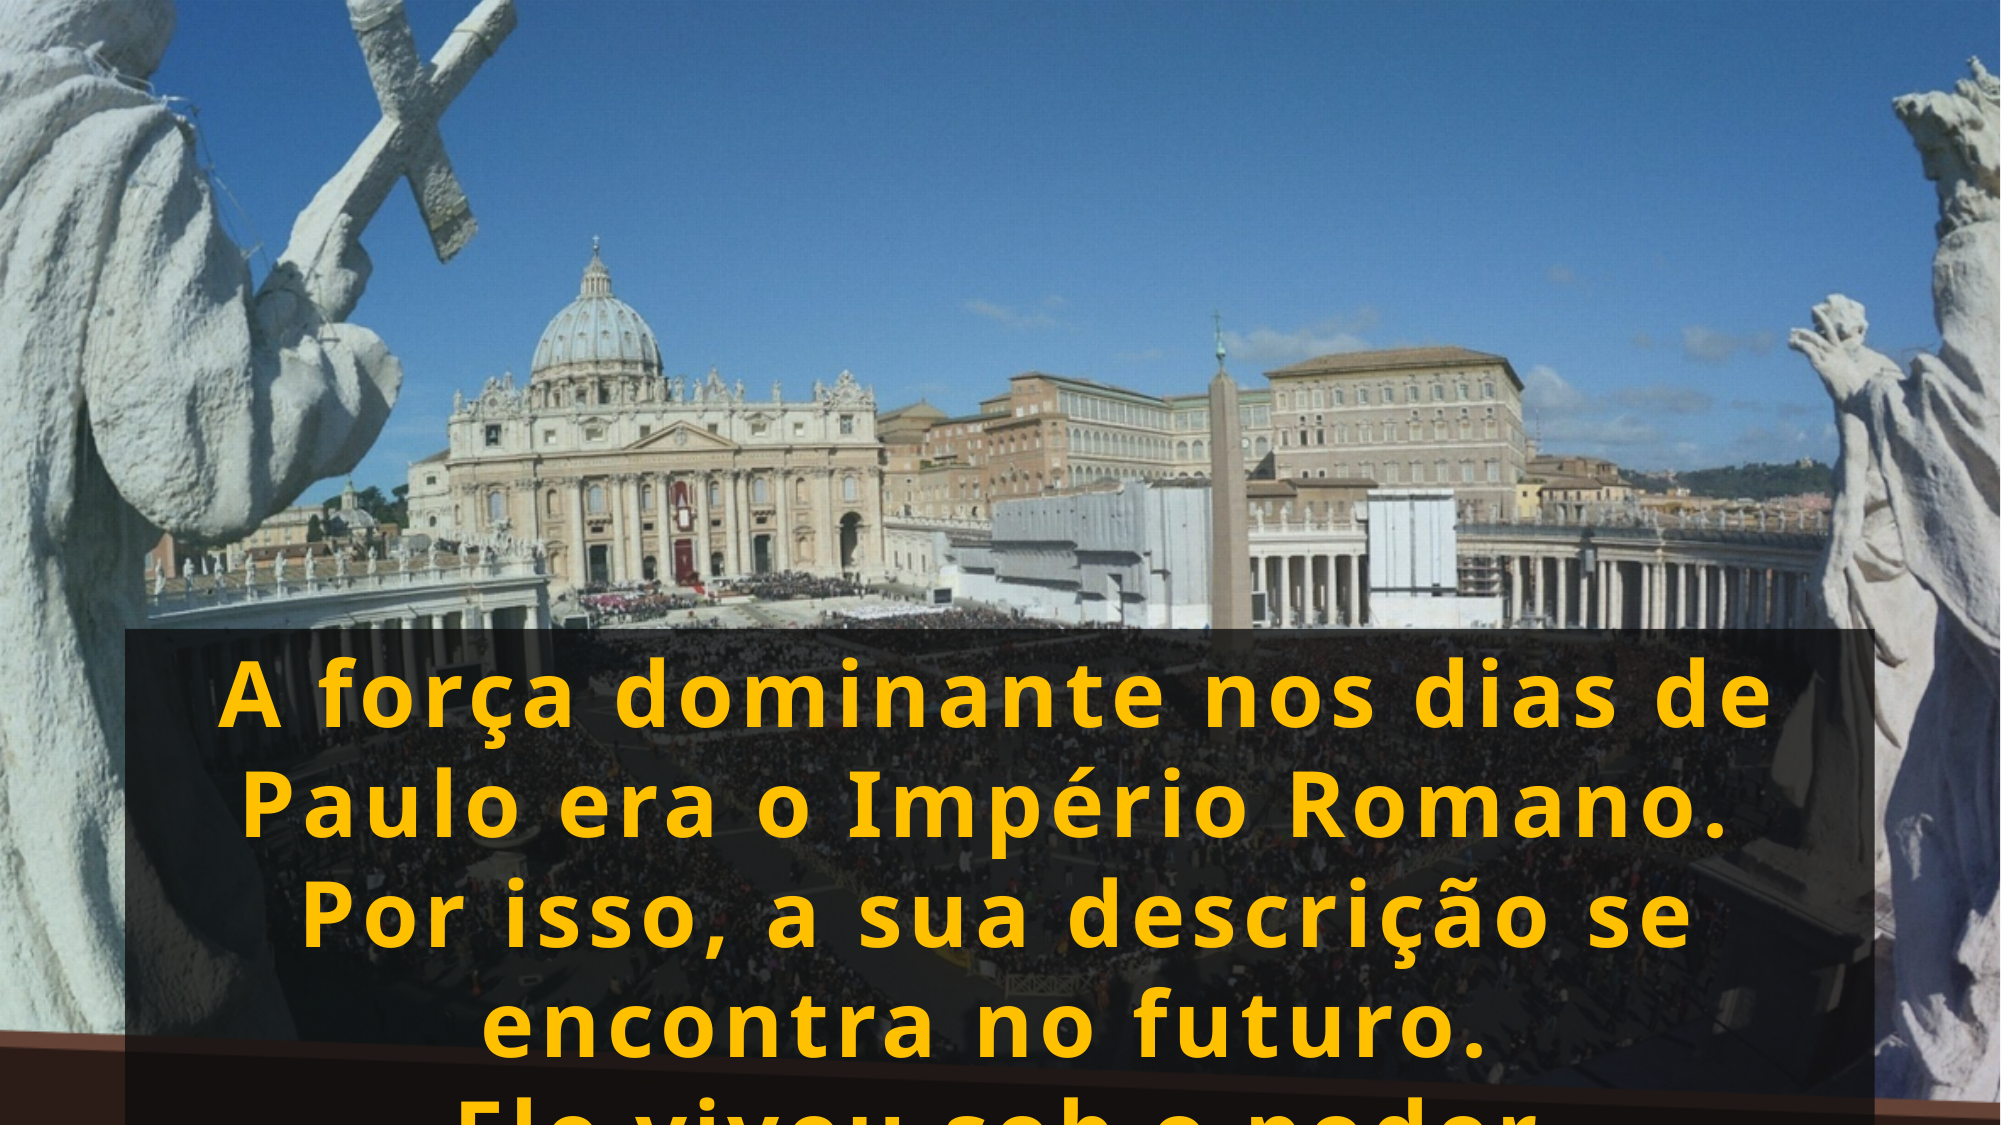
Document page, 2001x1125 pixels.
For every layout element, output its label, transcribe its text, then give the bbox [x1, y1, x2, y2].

text_box A força dominante nos dias de Paulo era o Império Romano. Por isso, a sua descrição se encontra no futuro. Ele viveu sob o poder simbolizado pelo dragão. [125, 628, 1875, 1125]
picture [0, 0, 2001, 1125]
